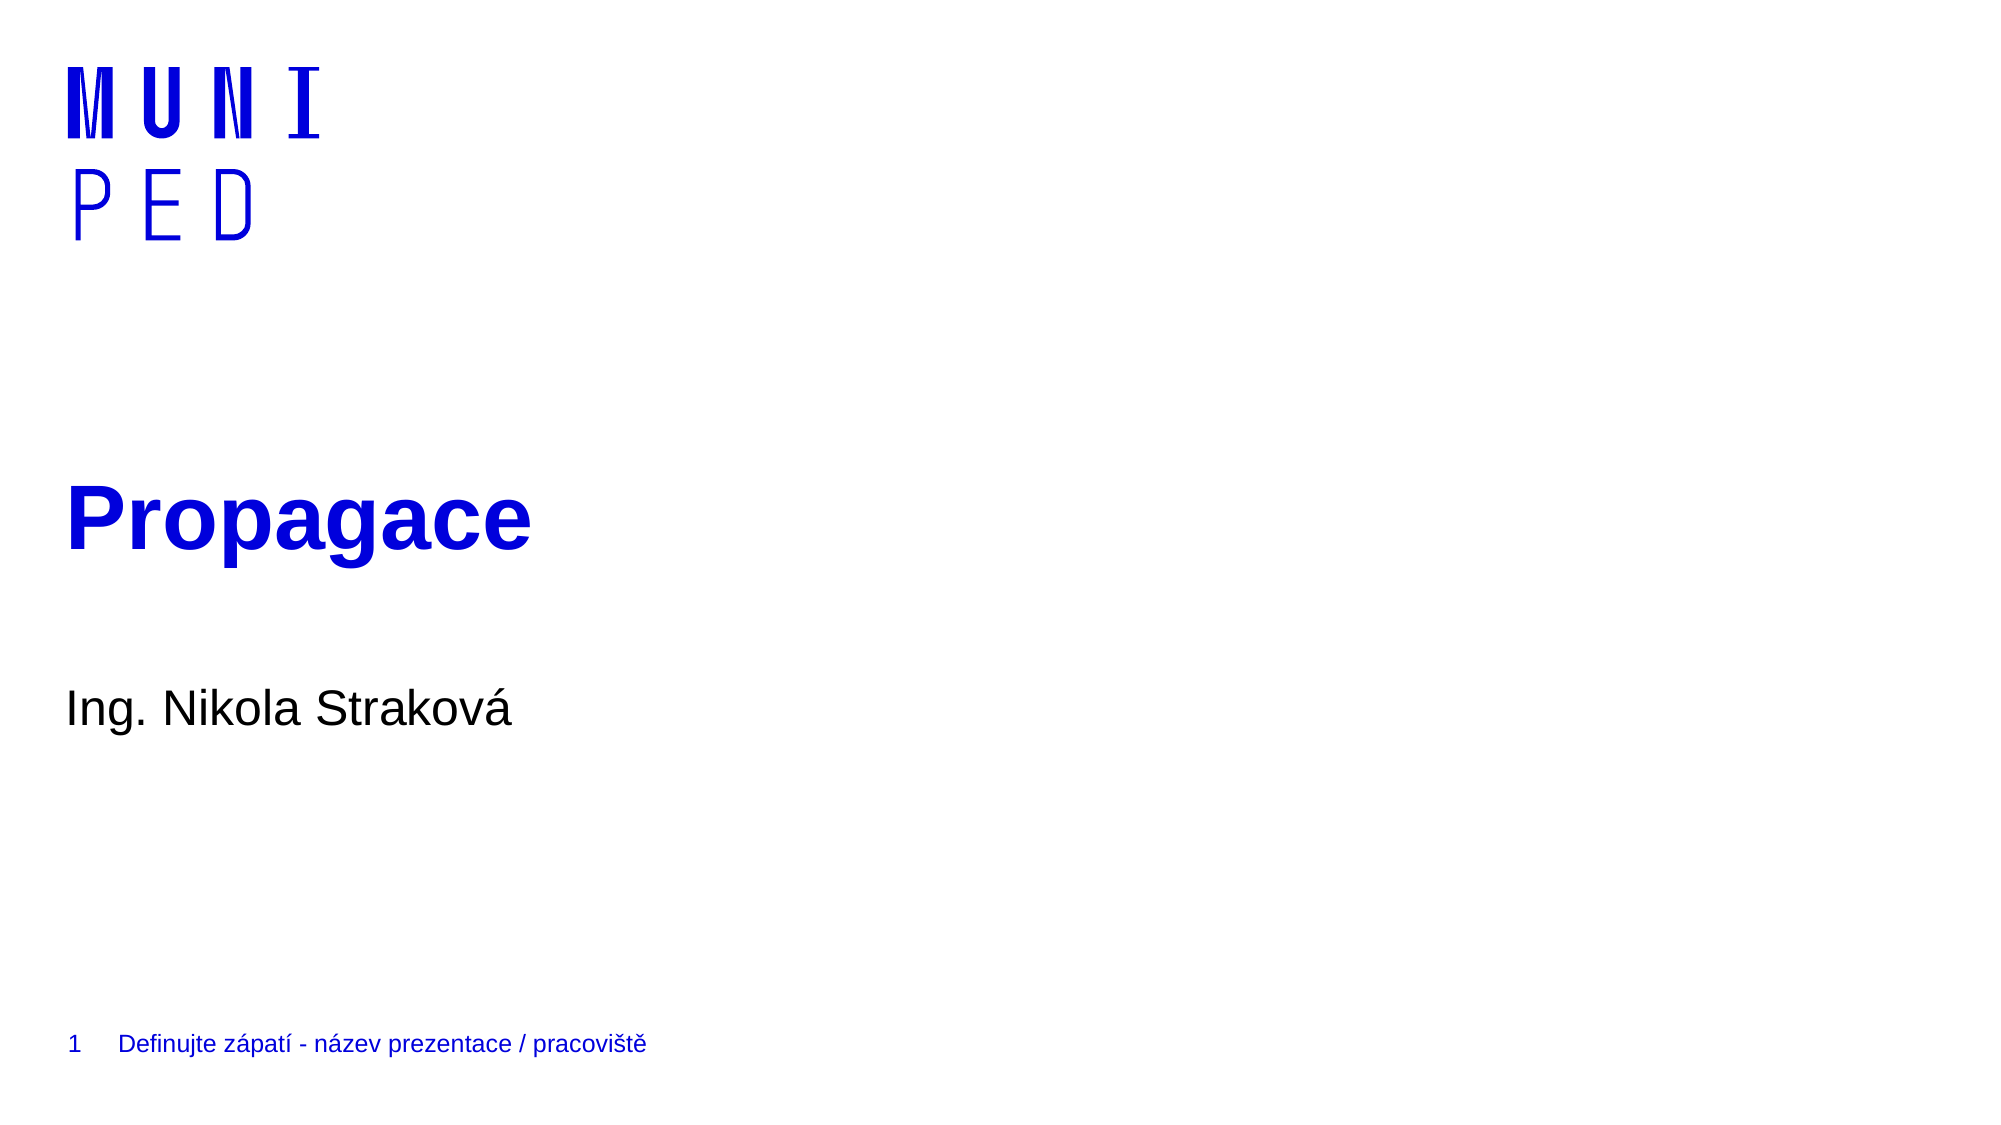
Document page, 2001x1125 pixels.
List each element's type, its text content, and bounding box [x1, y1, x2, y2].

footer Definujte zápatí - název prezentace / pracoviště [118, 1021, 1418, 1063]
subtitle Ing. Nikola Straková [65, 675, 1930, 790]
slide_number 1 [67, 1021, 110, 1063]
title Propagace [65, 475, 1930, 668]
